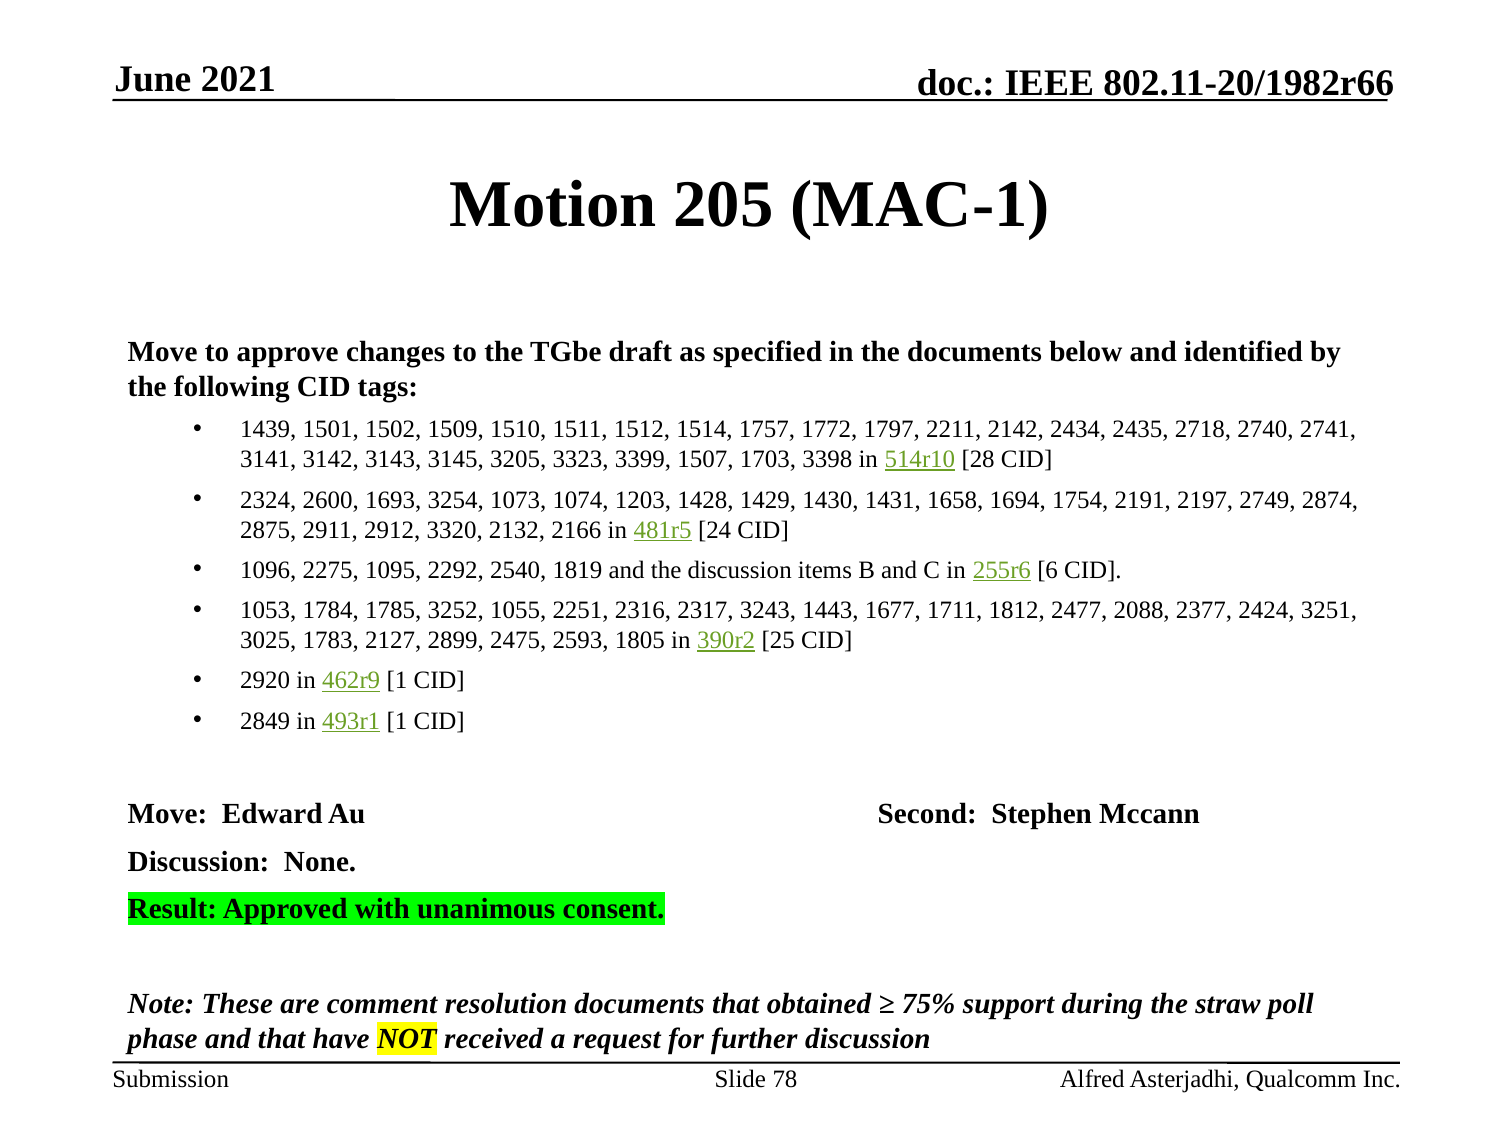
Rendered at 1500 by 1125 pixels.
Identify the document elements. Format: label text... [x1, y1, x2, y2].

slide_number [114, 54, 423, 100]
title Motion 205 (MAC-1) [112, 112, 1388, 288]
list Move to approve changes to the TGbe draft as specified in the documents below and identified by the following CID tags: 1439, 1501, 1502, 1509, 1510, 1511, 1512, 1514, 1757, 1772, 1797, 2211, 2142, 2434, 2435, 2718, 2740, 2741, 3141, 3142, 3143, 3145, 3205, 3323, 3399, 1507, 1703, 3398 in 514r10 [28 CID] 2324, 2600, 1693, 3254, 1073, 1074, 1203, 1428, 1429, 1430, 1431, 1658, 1694, 1754, 2191, 2197, 2749, 2874, 2875, 2911, 2912, 3320, 2132, 2166 in 481r5 [24 CID] 1096, 2275, 1095, 2292, 2540, 1819 and the discussion items B and C in 255r6 [6 CID]. 1053, 1784, 1785, 3252, 1055, 2251, 2316, 2317, 3243, 1443, 1677, 1711, 1812, 2477, 2088, 2377, 2424, 3251, 3025, 1783, 2127, 2899, 2475, 2593, 1805 in 390r2 [25 CID] 2920 in 462r9 [1 CID] 2849 in 493r1 [1 CID] Move: Edward Au Second: Stephen Mccann Discussion: None. Result: Approved with unanimous consent. Note: These are comment resolution documents that obtained ≥ 75% support during the straw poll phase and that have NOT received a request for further discussion [112, 324, 1388, 1063]
slide_number Slide 78 [712, 1061, 800, 1123]
footer Alfred Asterjadhi, Qualcomm Inc. [878, 1061, 1402, 1093]
